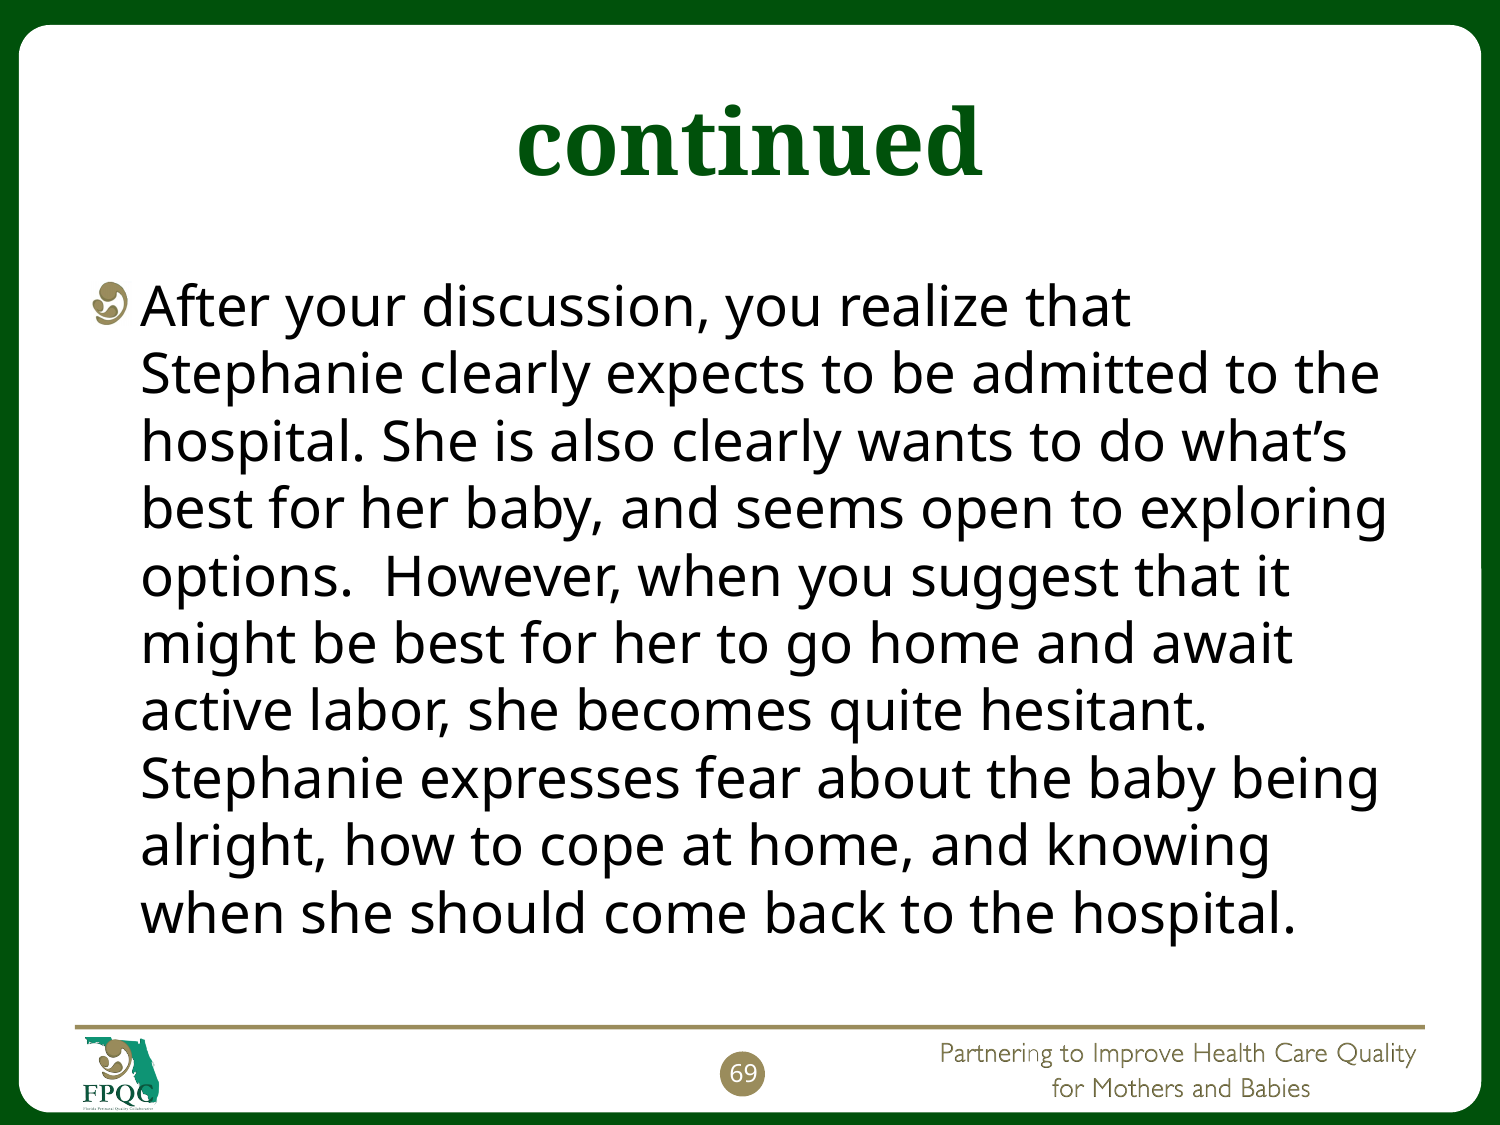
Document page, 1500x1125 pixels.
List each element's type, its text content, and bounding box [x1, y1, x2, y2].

picture [82, 1037, 163, 1112]
title continued [75, 45, 1425, 233]
slide_number 69 [712, 1050, 775, 1103]
list After your discussion, you realize that Stephanie clearly expects to be admitted to the hospital. She is also clearly wants to do what’s best for her baby, and seems open to exploring options. However, when you suggest that it might be best for her to go home and await active labor, she becomes quite hesitant. Stephanie expresses fear about the baby being alright, how to cope at home, and knowing when she should come back to the hospital. [75, 262, 1425, 1005]
picture [90, 281, 137, 326]
picture [937, 1037, 1425, 1105]
